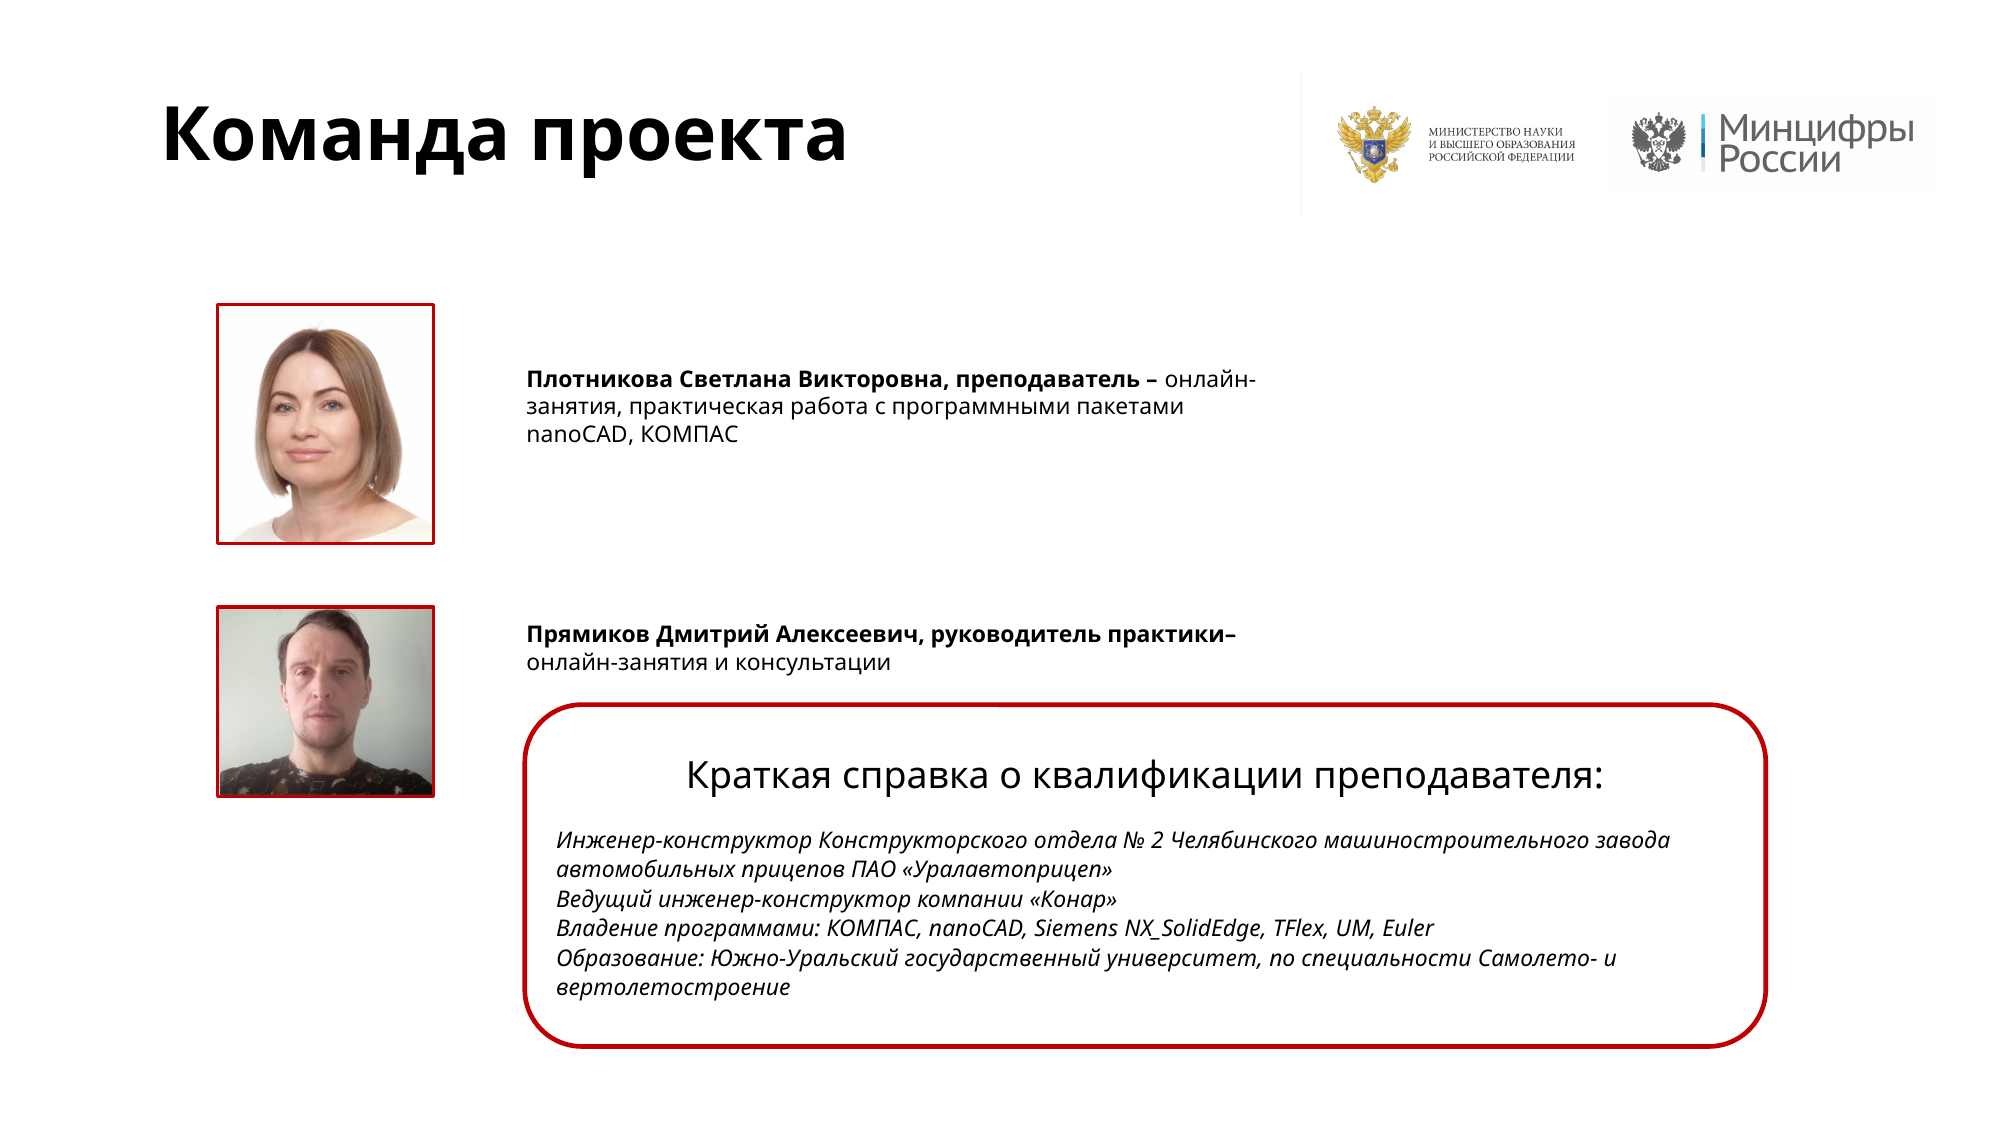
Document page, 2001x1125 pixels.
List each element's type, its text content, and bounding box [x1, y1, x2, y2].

picture [219, 306, 433, 543]
text_box Плотникова Светлана Викторовна, преподаватель – онлайн-занятия, практическая работа с программными пакетами nanoCAD, КОМПАС [511, 356, 1278, 455]
picture [219, 608, 433, 796]
text_box Прямиков Дмитрий Алексеевич, руководитель практики– онлайн-занятия и консультации [511, 612, 1278, 683]
picture [1301, 69, 1937, 217]
text_box Команда проекта [145, 78, 1146, 184]
text_box Краткая справка о квалификации преподавателя: Инженер-конструктор Конструкторского отдела № 2 Челябинского машиностроительного завода автомобильных прицепов ПАО «Уралавтоприцеп» Ведущий инженер-конструктор компании «Конар» Владение программами: КОМПАС, nanoCAD, Siemens NX_SolidEdge, TFlex, UM, Euler Образование: Южно-Уральский государственный университет, по специальности Самолето- и вертолетостроение [523, 703, 1767, 1048]
